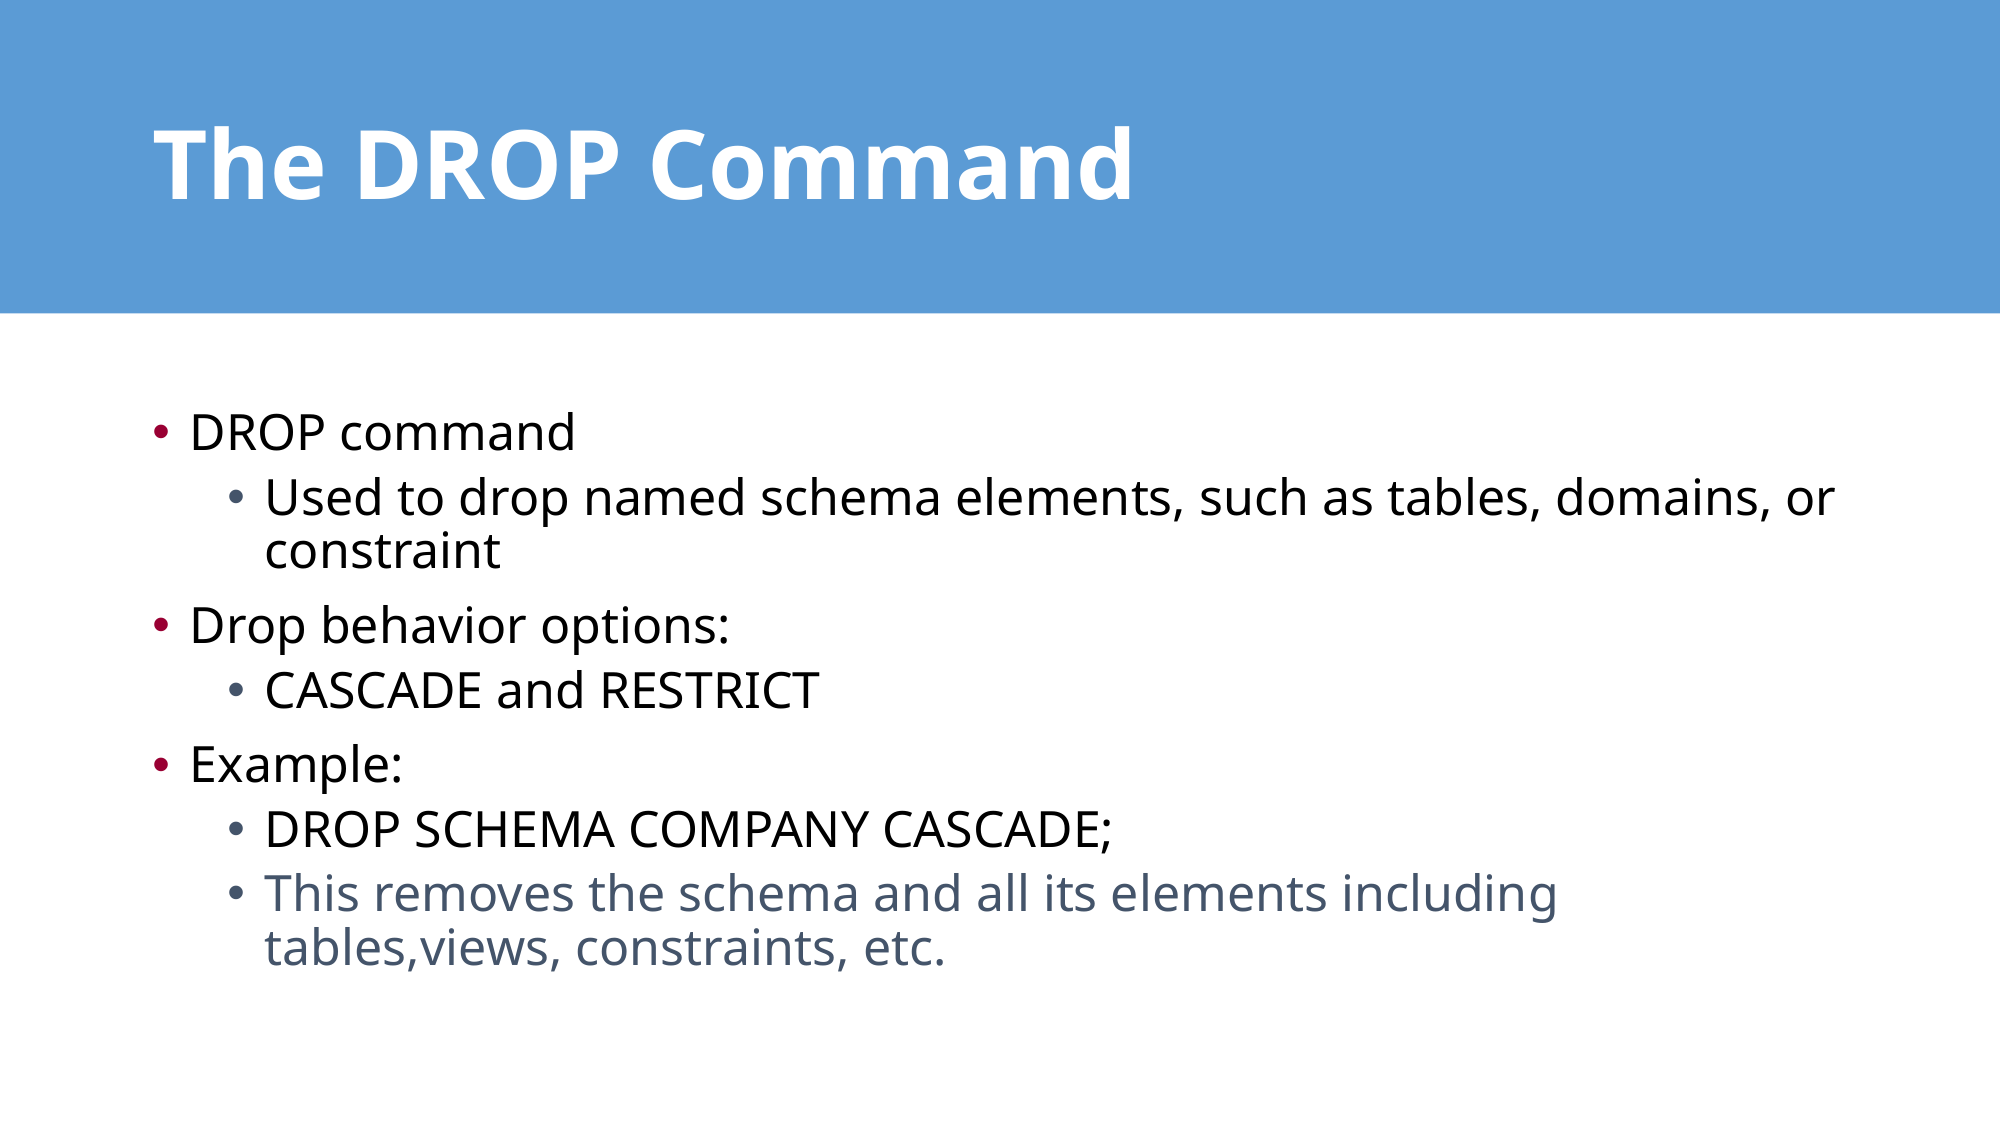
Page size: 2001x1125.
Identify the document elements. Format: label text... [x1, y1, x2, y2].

list DROP command Used to drop named schema elements, such as tables, domains, or constraint Drop behavior options: CASCADE and RESTRICT Example: DROP SCHEMA COMPANY CASCADE; This removes the schema and all its elements including tables,views, constraints, etc. [137, 399, 1863, 1014]
text_box [0, 0, 2000, 314]
title The DROP Command [137, 59, 1863, 278]
